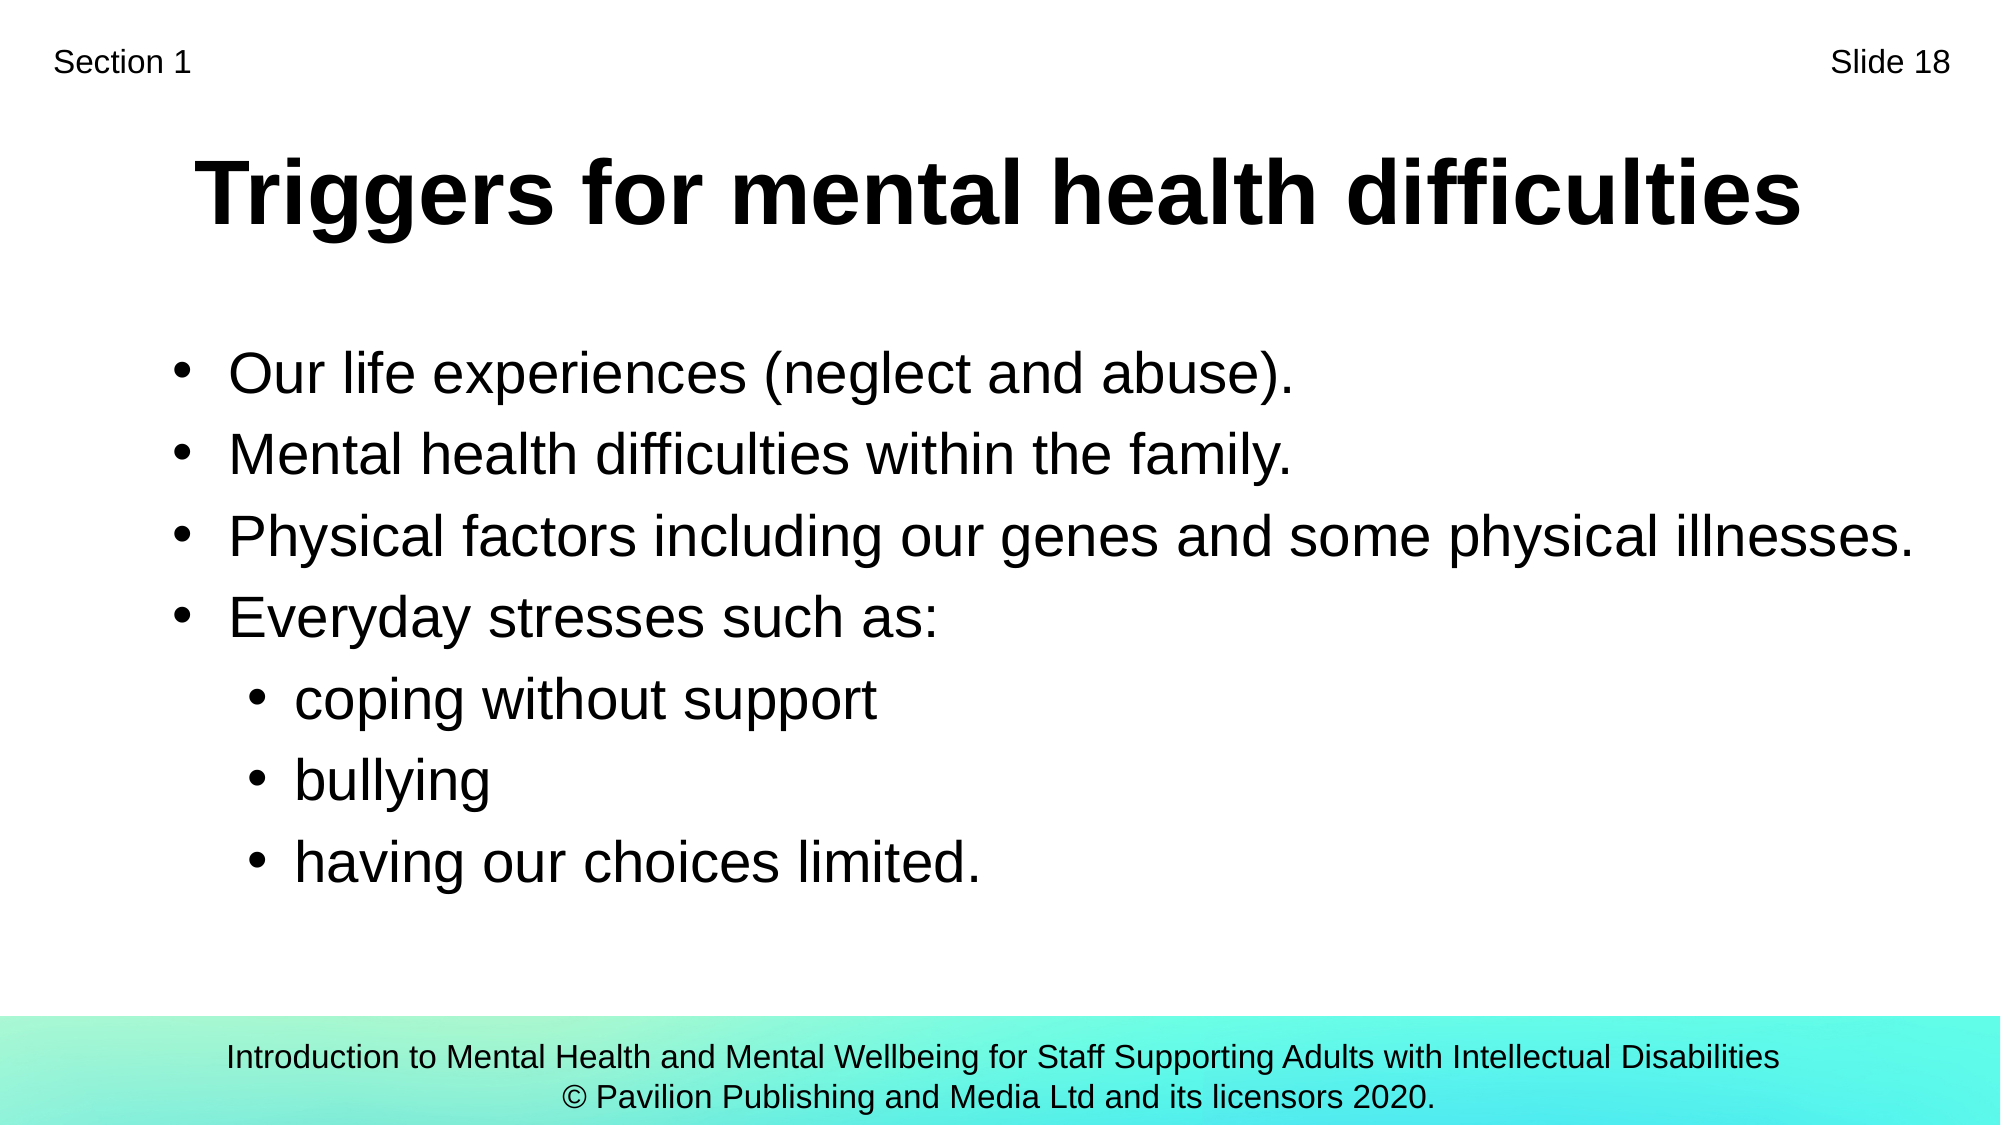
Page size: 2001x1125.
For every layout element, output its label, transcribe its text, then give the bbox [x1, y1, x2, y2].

text_box Section 1 [38, 33, 313, 88]
text_box Slide 18 [1498, 33, 1966, 93]
list Our life experiences (neglect and abuse). Mental health difficulties within the family. Physical factors including our genes and some physical illnesses. Everyday stresses such as: coping without support bullying having our choices limited. [157, 327, 1939, 959]
title Triggers for mental health difficulties [99, 94, 1900, 282]
picture [0, 1016, 2001, 1125]
